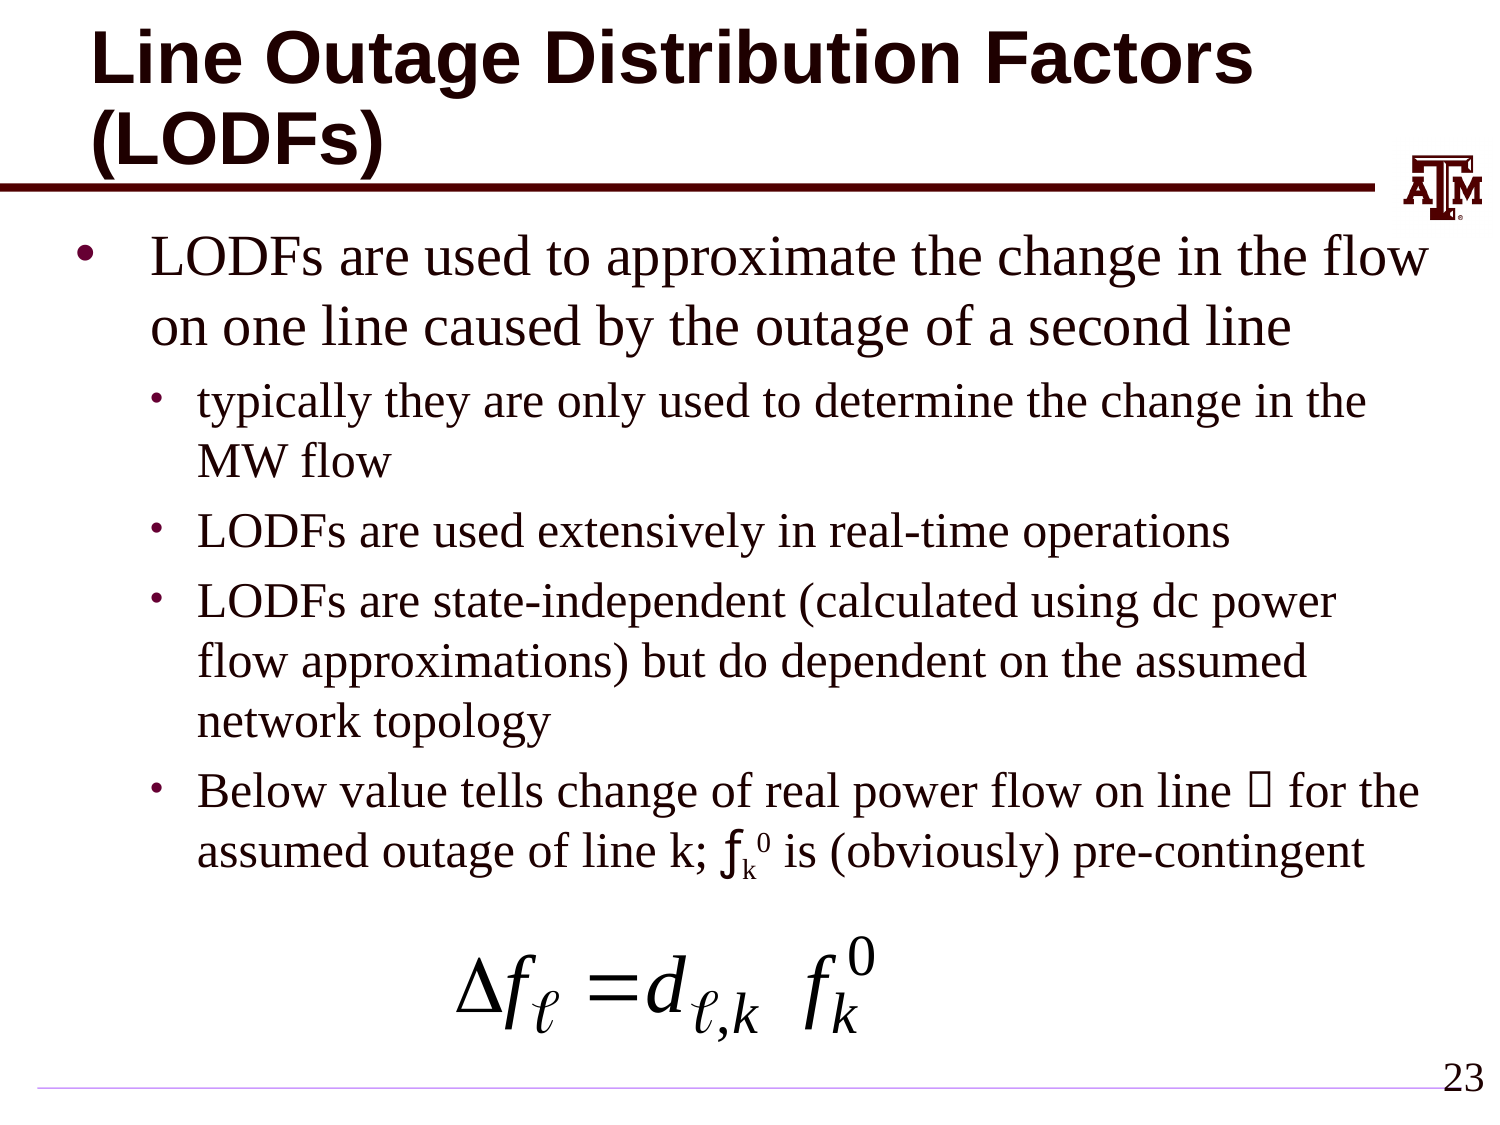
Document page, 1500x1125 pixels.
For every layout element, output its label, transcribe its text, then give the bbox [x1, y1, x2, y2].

slide_number 23 [1187, 1037, 1500, 1113]
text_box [449, 924, 912, 1051]
title Line Outage Distribution Factors (LODFs) [74, 12, 1388, 188]
list LODFs are used to approximate the change in the flow on one line caused by the outage of a second line typically they are only used to determine the change in the MW flow LODFs are used extensively in real-time operations LODFs are state-independent (calculated using dc power flow approximations) but do dependent on the assumed network topology Below value tells change of real power flow on line  for the assumed outage of line k; ƒk0 is (obviously) pre-contingent [59, 209, 1448, 598]
picture [1392, 137, 1493, 238]
